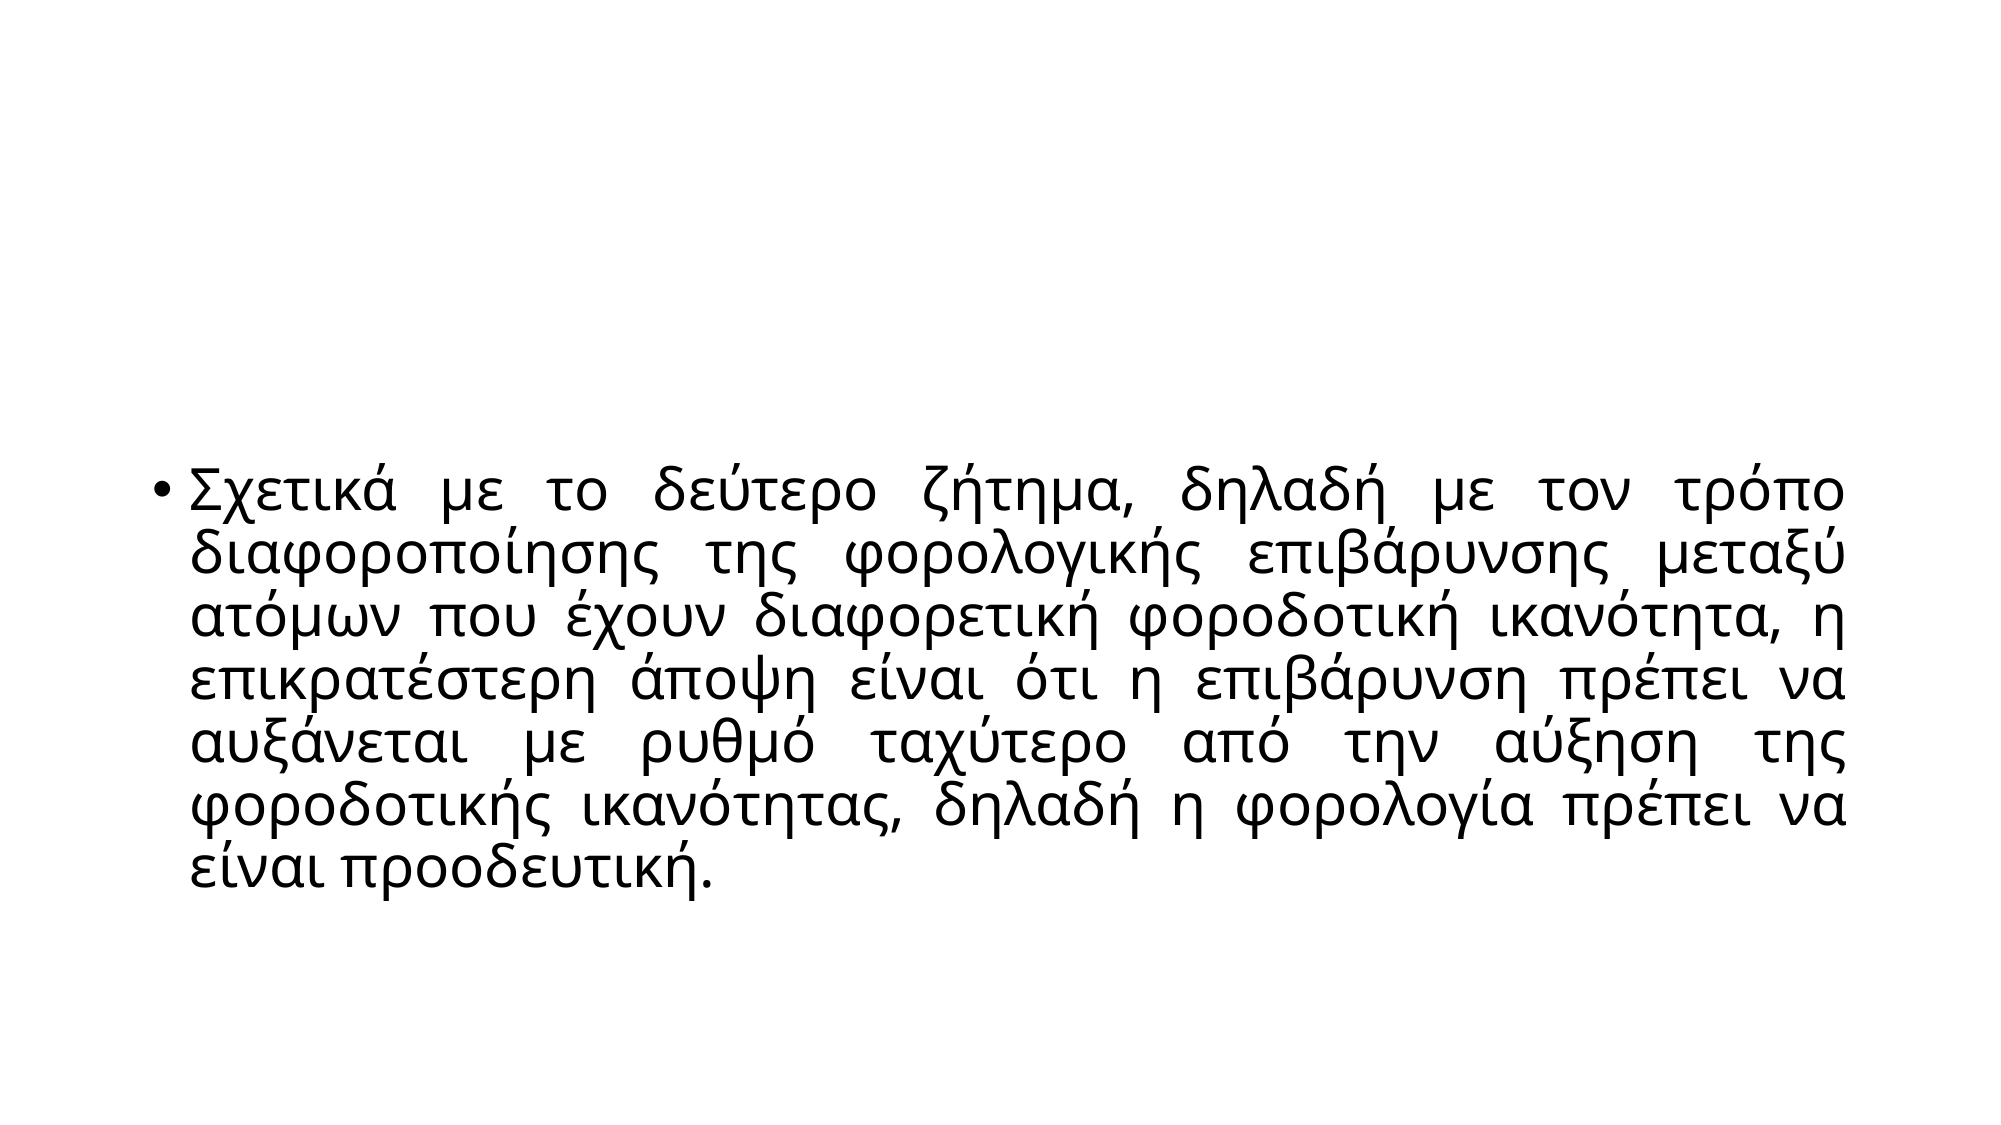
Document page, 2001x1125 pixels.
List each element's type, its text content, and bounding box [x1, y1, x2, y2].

list Σχετικά με το δεύτερο ζήτημα, δηλαδή με τον τρόπο διαφοροποίησης της φορολογικής επιβάρυνσης μεταξύ ατόμων που έχουν διαφορετική φοροδοτική ικανότητα, η επικρατέστερη άποψη είναι ότι η επιβάρυνση πρέπει να αυξάνεται με ρυθμό ταχύτερο από την αύξηση της φοροδοτικής ικανότητας, δηλαδή η φορολογία πρέπει να είναι προοδευτική. [137, 299, 1863, 1014]
